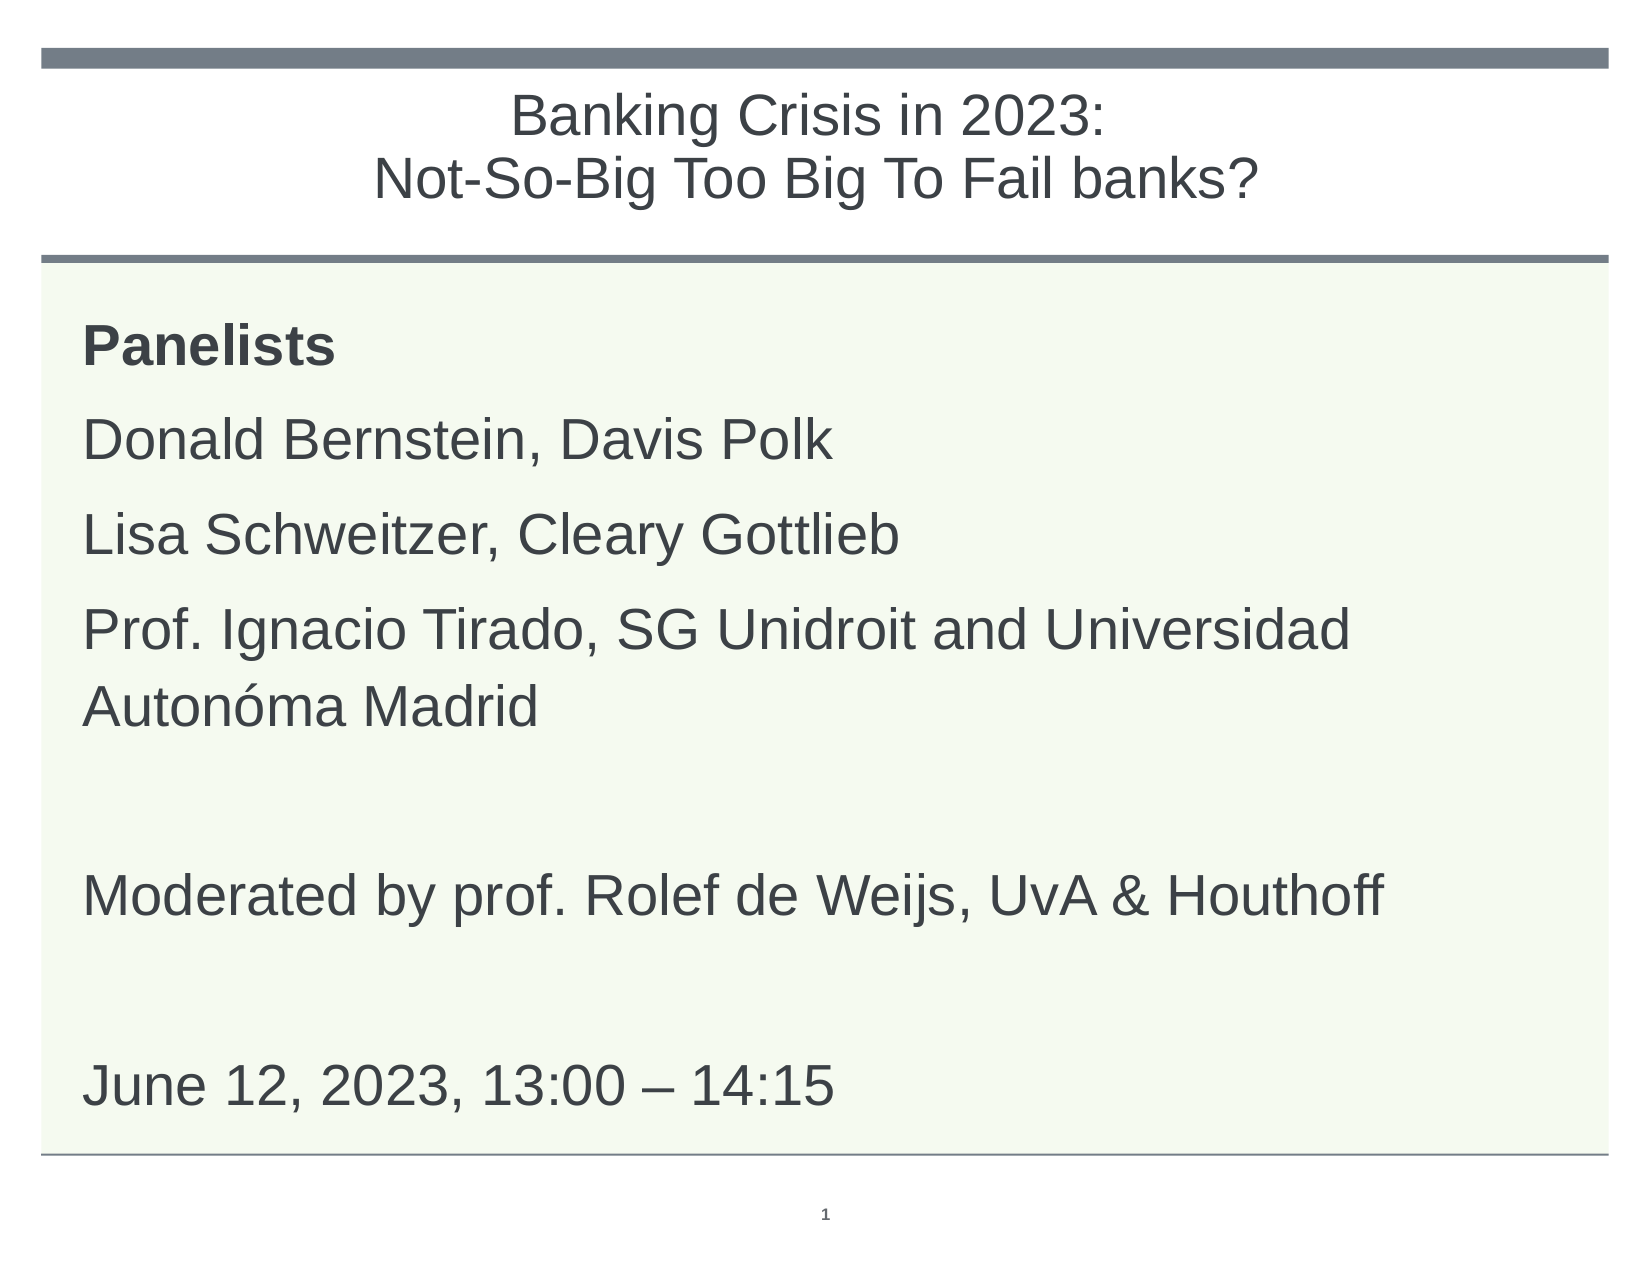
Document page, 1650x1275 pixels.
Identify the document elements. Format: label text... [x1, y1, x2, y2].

title Banking Crisis in 2023: Not-So-Big Too Big To Fail banks? [41, 84, 1609, 255]
list Panelists Donald Bernstein, Davis Polk Lisa Schweitzer, Cleary Gottlieb Prof. Ignacio Tirado, SG Unidroit and Universidad Autonóma Madrid Moderated by prof. Rolef de Weijs, UvA & Houthoff June 12, 2023, 13:00 – 14:15 [82, 300, 1568, 1118]
slide_number 0 [757, 1195, 894, 1233]
